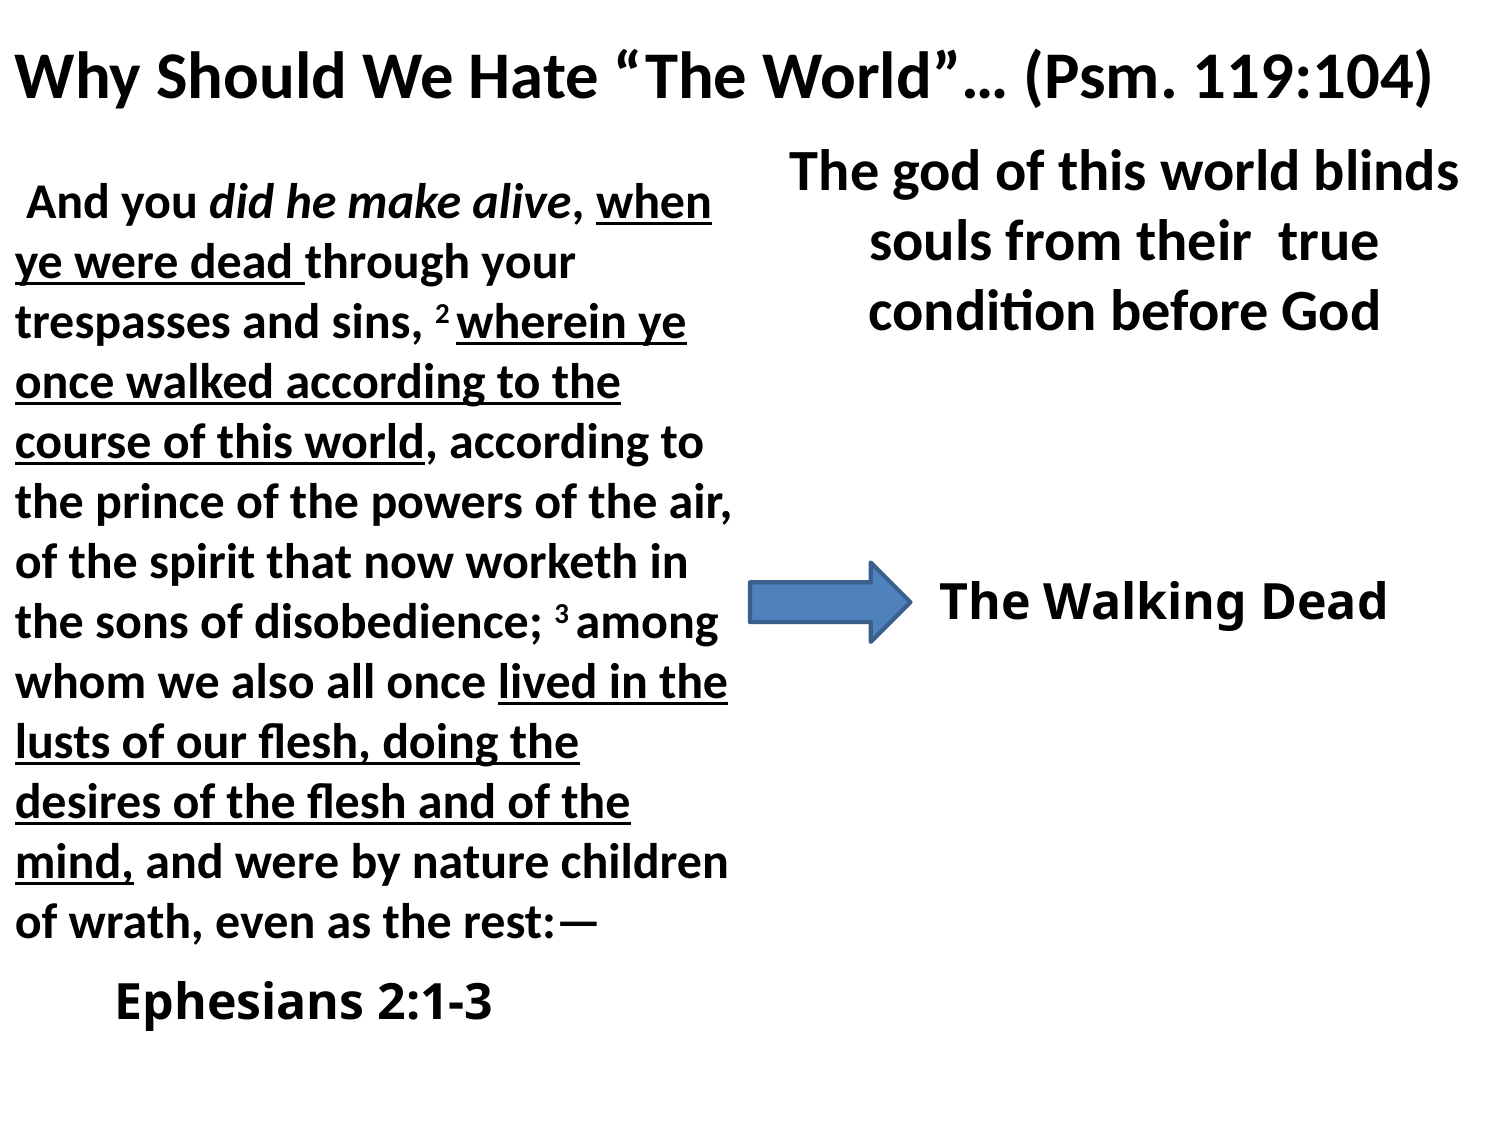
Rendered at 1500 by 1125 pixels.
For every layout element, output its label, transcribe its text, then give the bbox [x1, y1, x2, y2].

text_box The Walking Dead [924, 562, 1413, 638]
text_box Ephesians 2:1-3 [99, 962, 600, 1038]
text_box And you did he make alive, when ye were dead through your trespasses and sins, 2 wherein ye once walked according to the course of this world, according to the prince of the powers of the air, of the spirit that now worketh in the sons of disobedience; 3 among whom we also all once lived in the lusts of our flesh, doing the desires of the flesh and of the mind, and were by nature children of wrath, even as the rest:— [0, 161, 750, 956]
text_box Why Should We Hate “The World”… (Psm. 119:104) [0, 24, 1500, 120]
text_box [747, 560, 913, 644]
text_box The god of this world blinds souls from their true condition before God [749, 125, 1500, 350]
